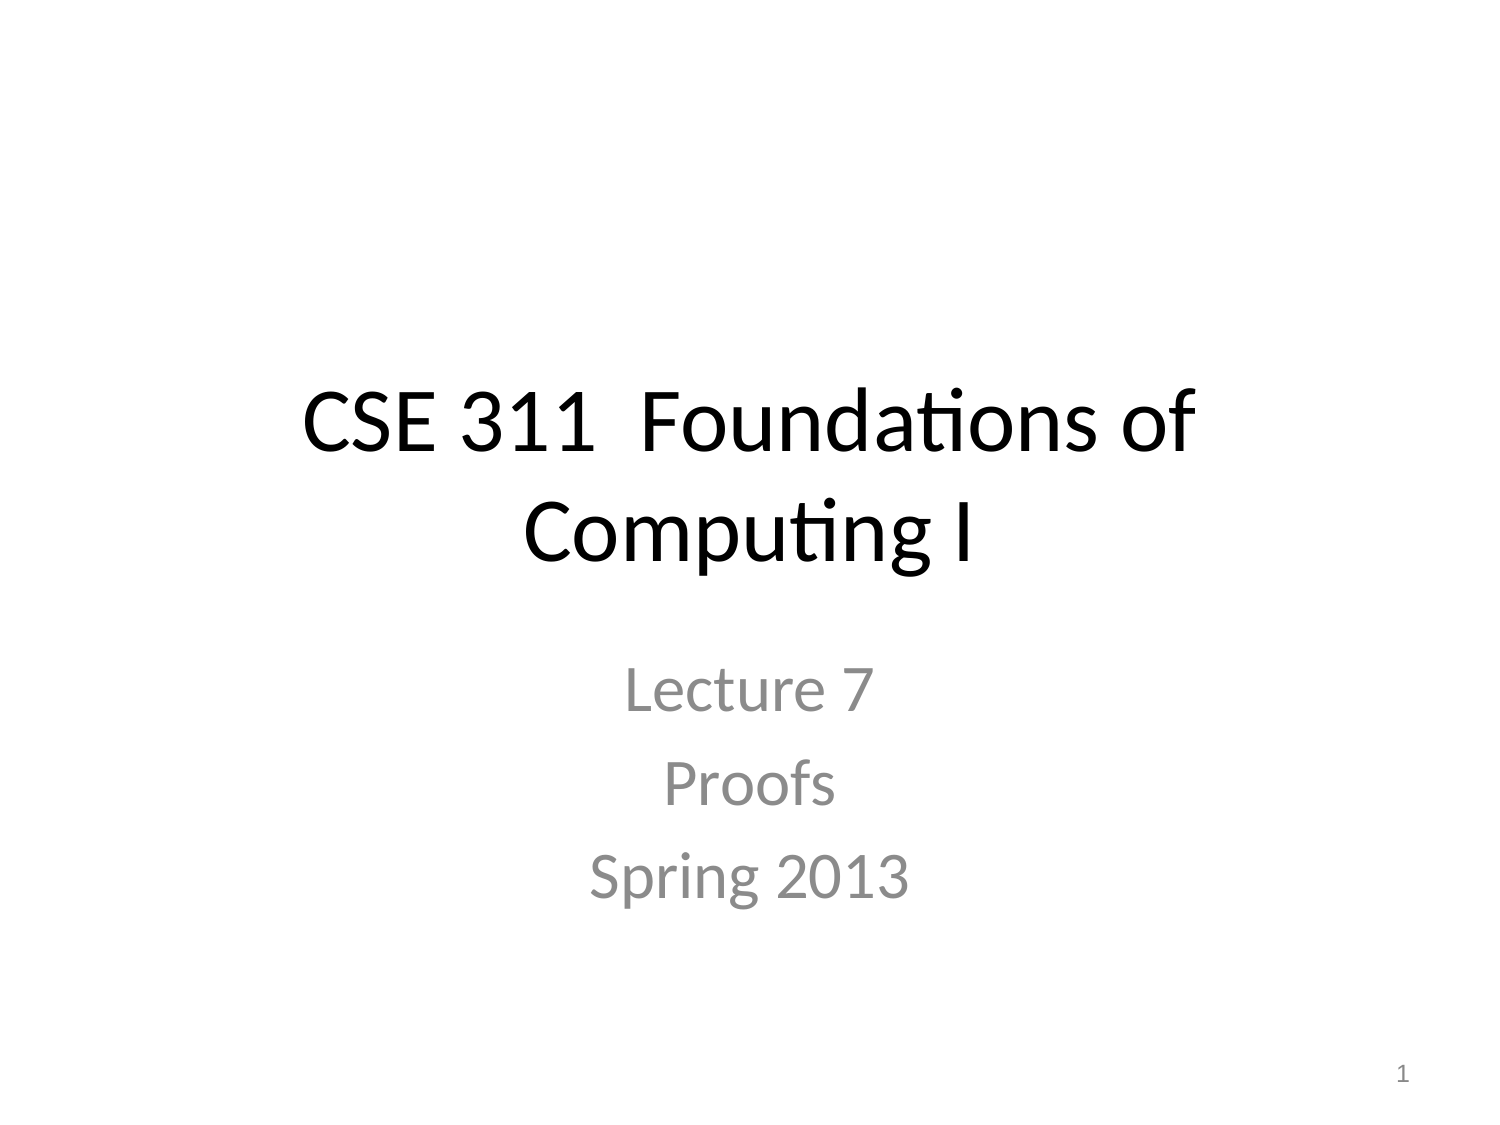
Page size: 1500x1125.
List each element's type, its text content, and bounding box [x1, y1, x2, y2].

title CSE 311 Foundations of Computing I [112, 349, 1388, 591]
slide_number 1 [1074, 1042, 1425, 1103]
subtitle Lecture 7 Proofs Spring 2013 [225, 637, 1275, 925]
